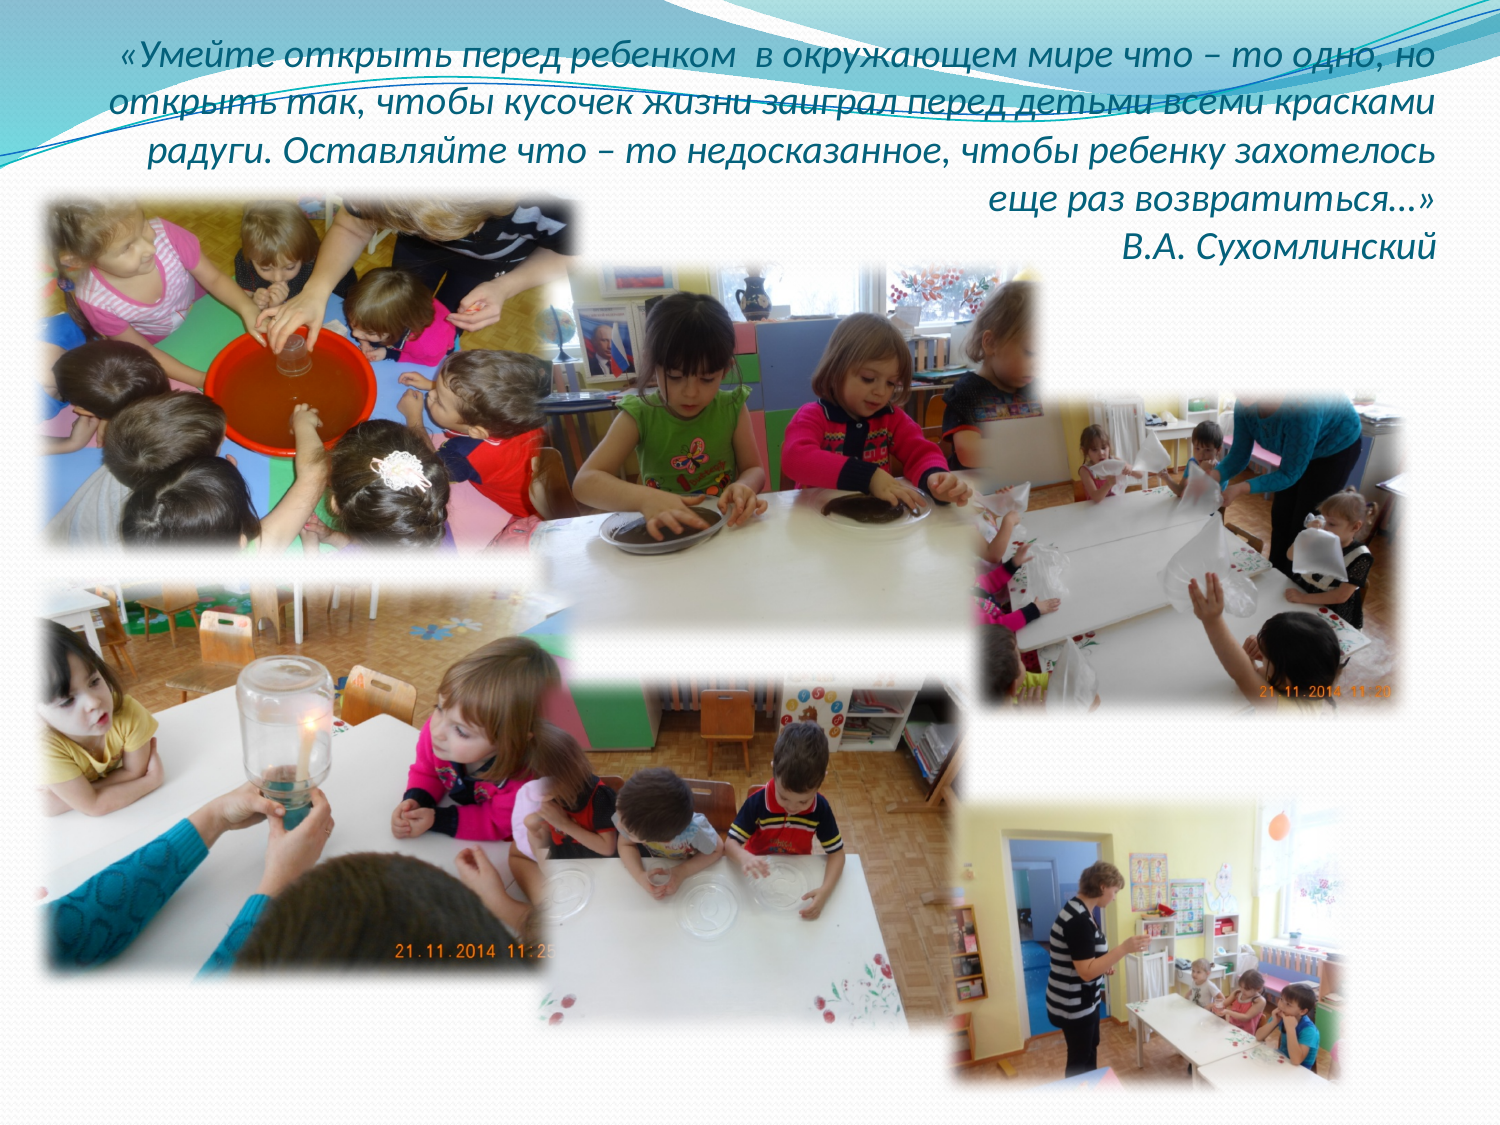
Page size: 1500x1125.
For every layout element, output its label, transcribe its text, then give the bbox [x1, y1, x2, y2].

picture [29, 184, 1414, 1098]
title «Умейте открыть перед ребенком в окружающем мире что – то одно, но открыть так, чтобы кусочек жизни заиграл перед детьми всеми красками радуги. Оставляйте что – то недосказанное, чтобы ребенку захотелось еще раз возвратиться…» В.А. Сухомлинский [75, 19, 1438, 268]
